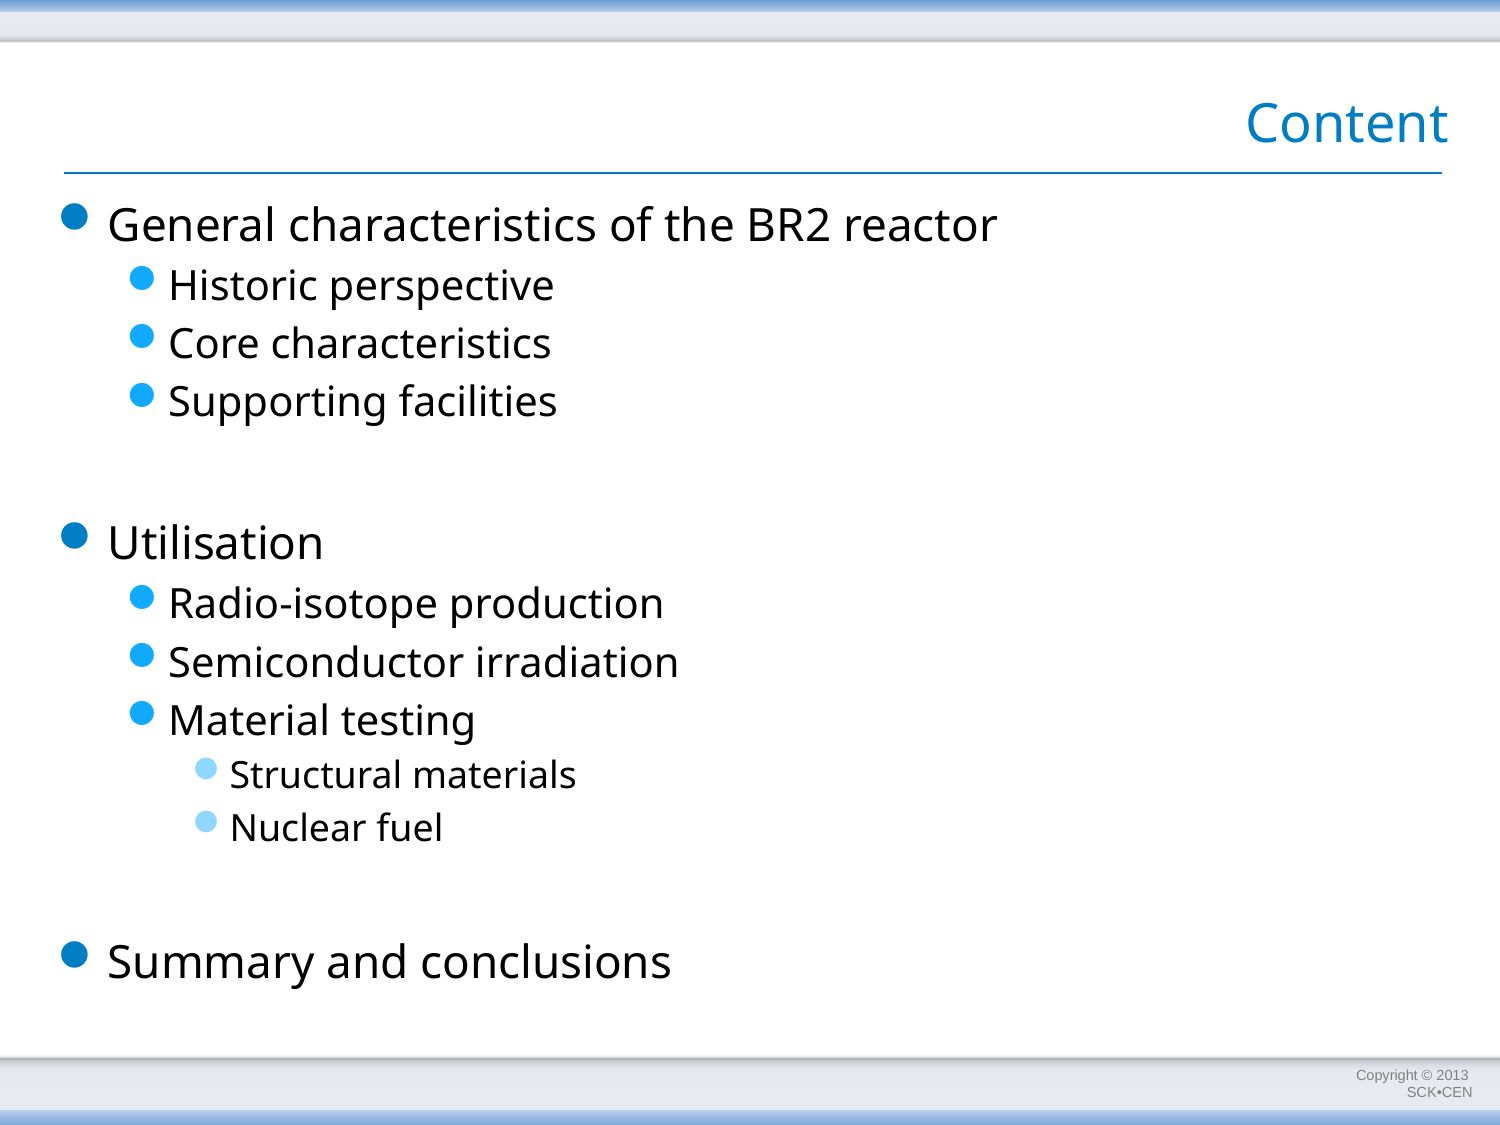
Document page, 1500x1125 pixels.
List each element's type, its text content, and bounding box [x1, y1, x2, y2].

picture [0, 1055, 1500, 1125]
list General characteristics of the BR2 reactor Historic perspective Core characteristics Supporting facilities Utilisation Radio-isotope production Semiconductor irradiation Material testing Structural materials Nuclear fuel Summary and conclusions [43, 188, 1450, 1024]
picture [0, 0, 1500, 43]
title Content [47, 76, 1455, 159]
